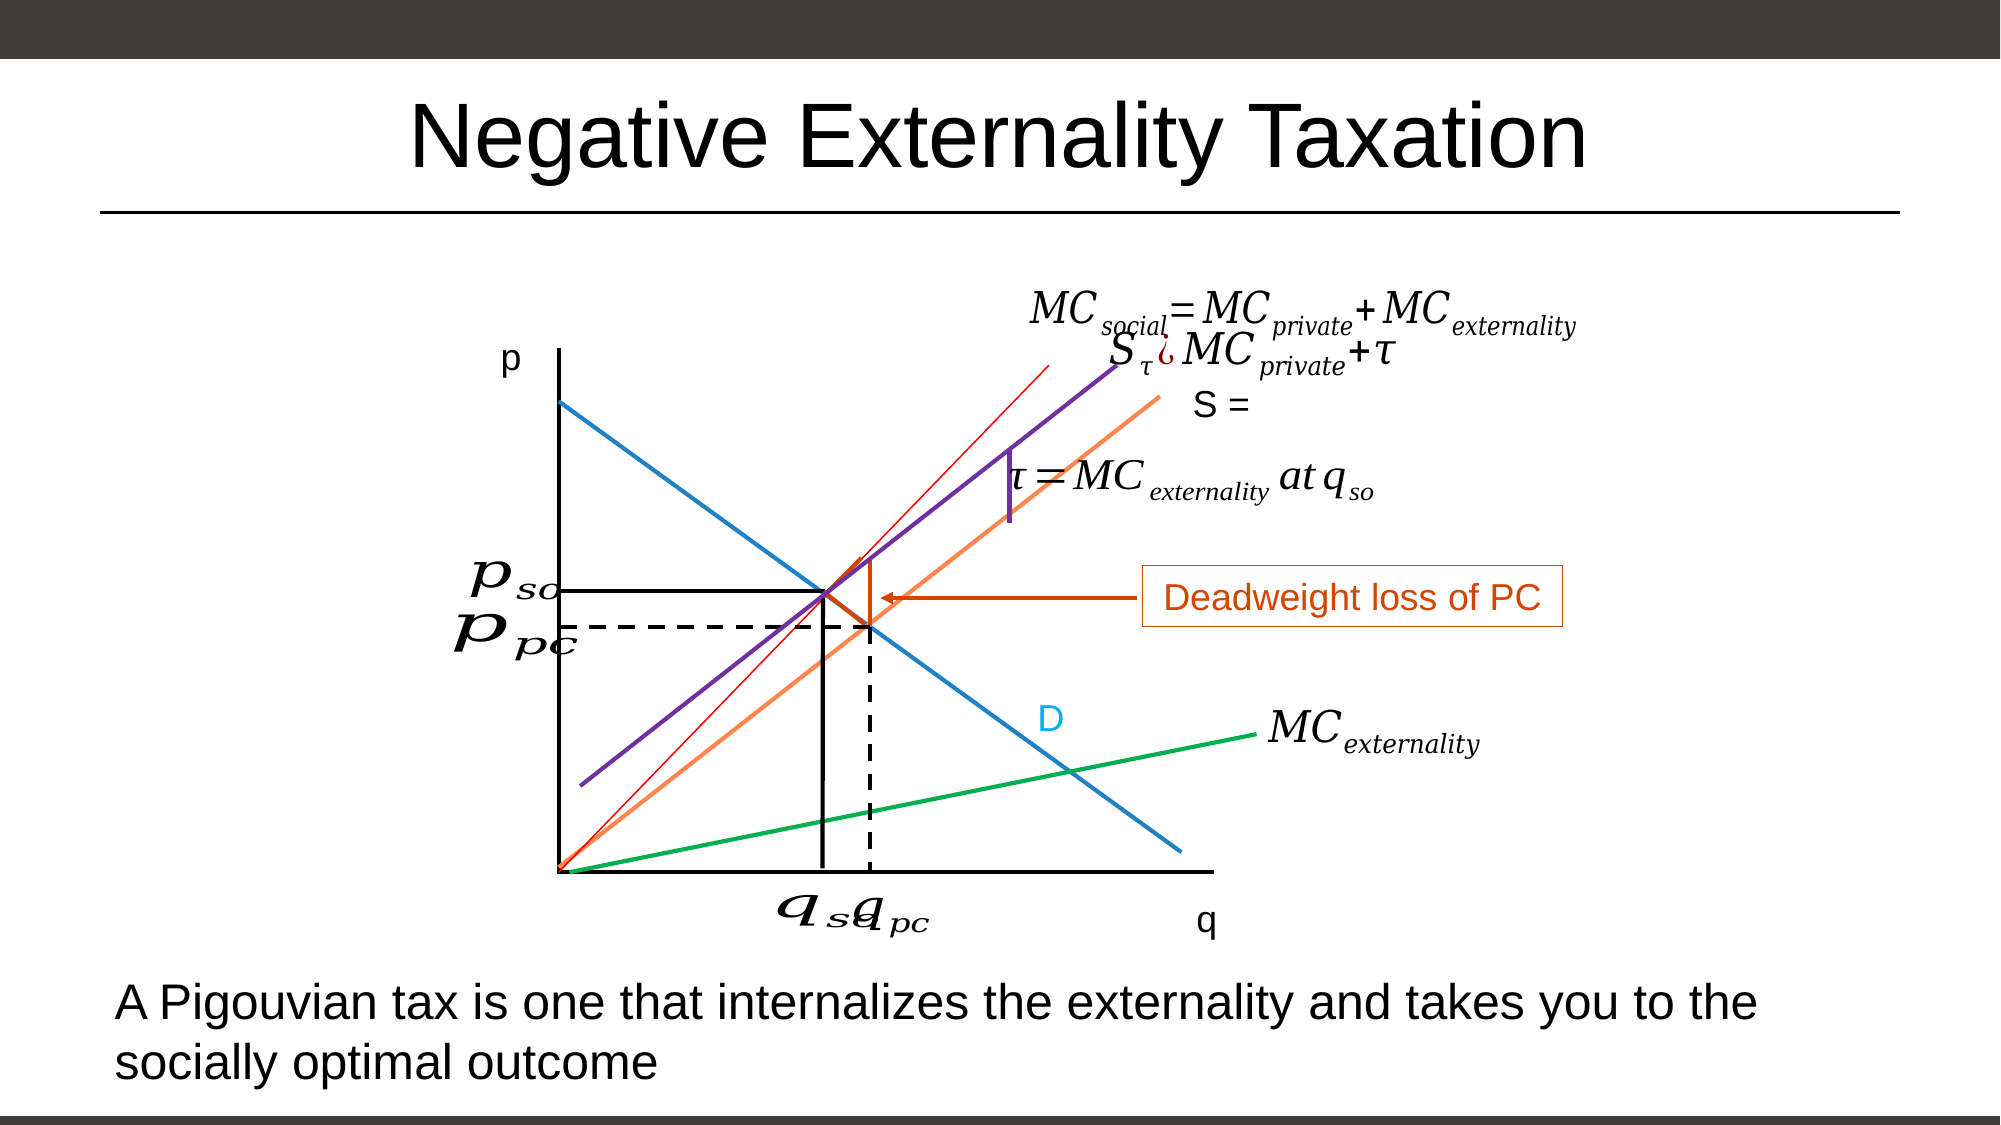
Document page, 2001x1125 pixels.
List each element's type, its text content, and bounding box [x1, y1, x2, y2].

text_box A Pigouvian tax is one that internalizes the externality and takes you to the socially optimal outcome [99, 962, 1900, 1099]
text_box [449, 285, 1579, 939]
title Negative Externality Taxation [99, 37, 1900, 225]
